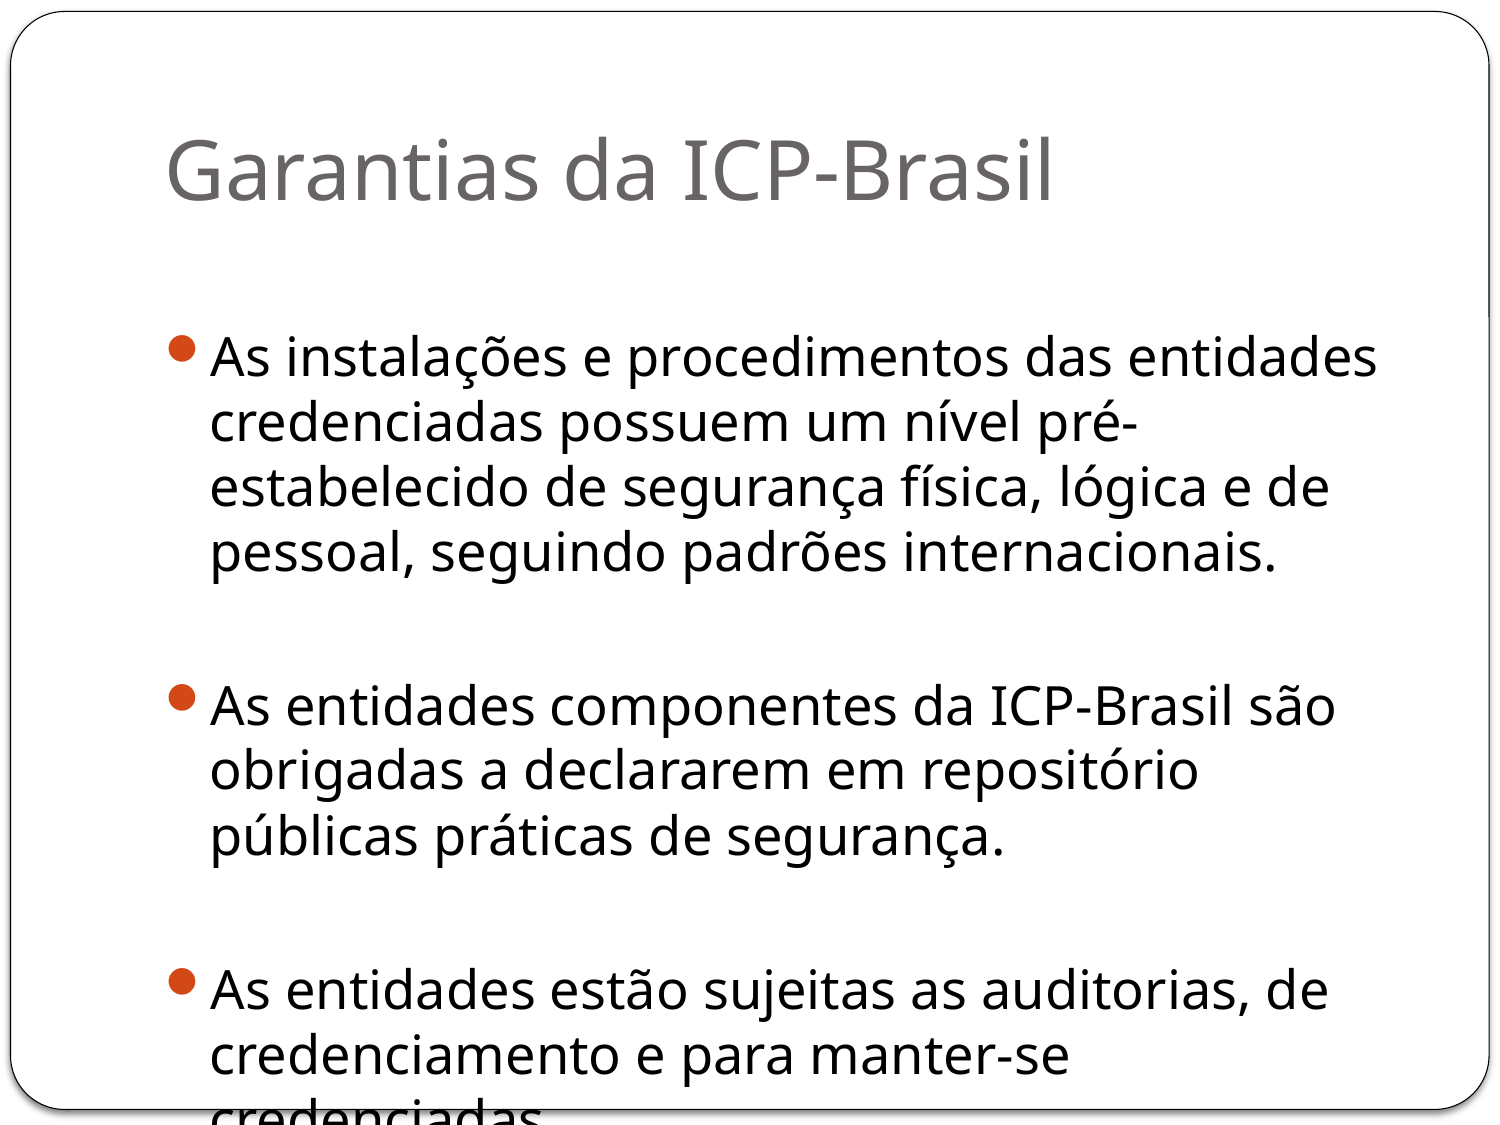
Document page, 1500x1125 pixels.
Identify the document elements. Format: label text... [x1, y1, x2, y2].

title Garantias da ICP-Brasil [150, 45, 1425, 233]
list As instalações e procedimentos das entidades credenciadas possuem um nível pré-estabelecido de segurança física, lógica e de pessoal, seguindo padrões internacionais. As entidades componentes da ICP-Brasil são obrigadas a declararem em repositório públicas práticas de segurança. As entidades estão sujeitas as auditorias, de credenciamento e para manter-se credenciadas. [150, 237, 1425, 988]
